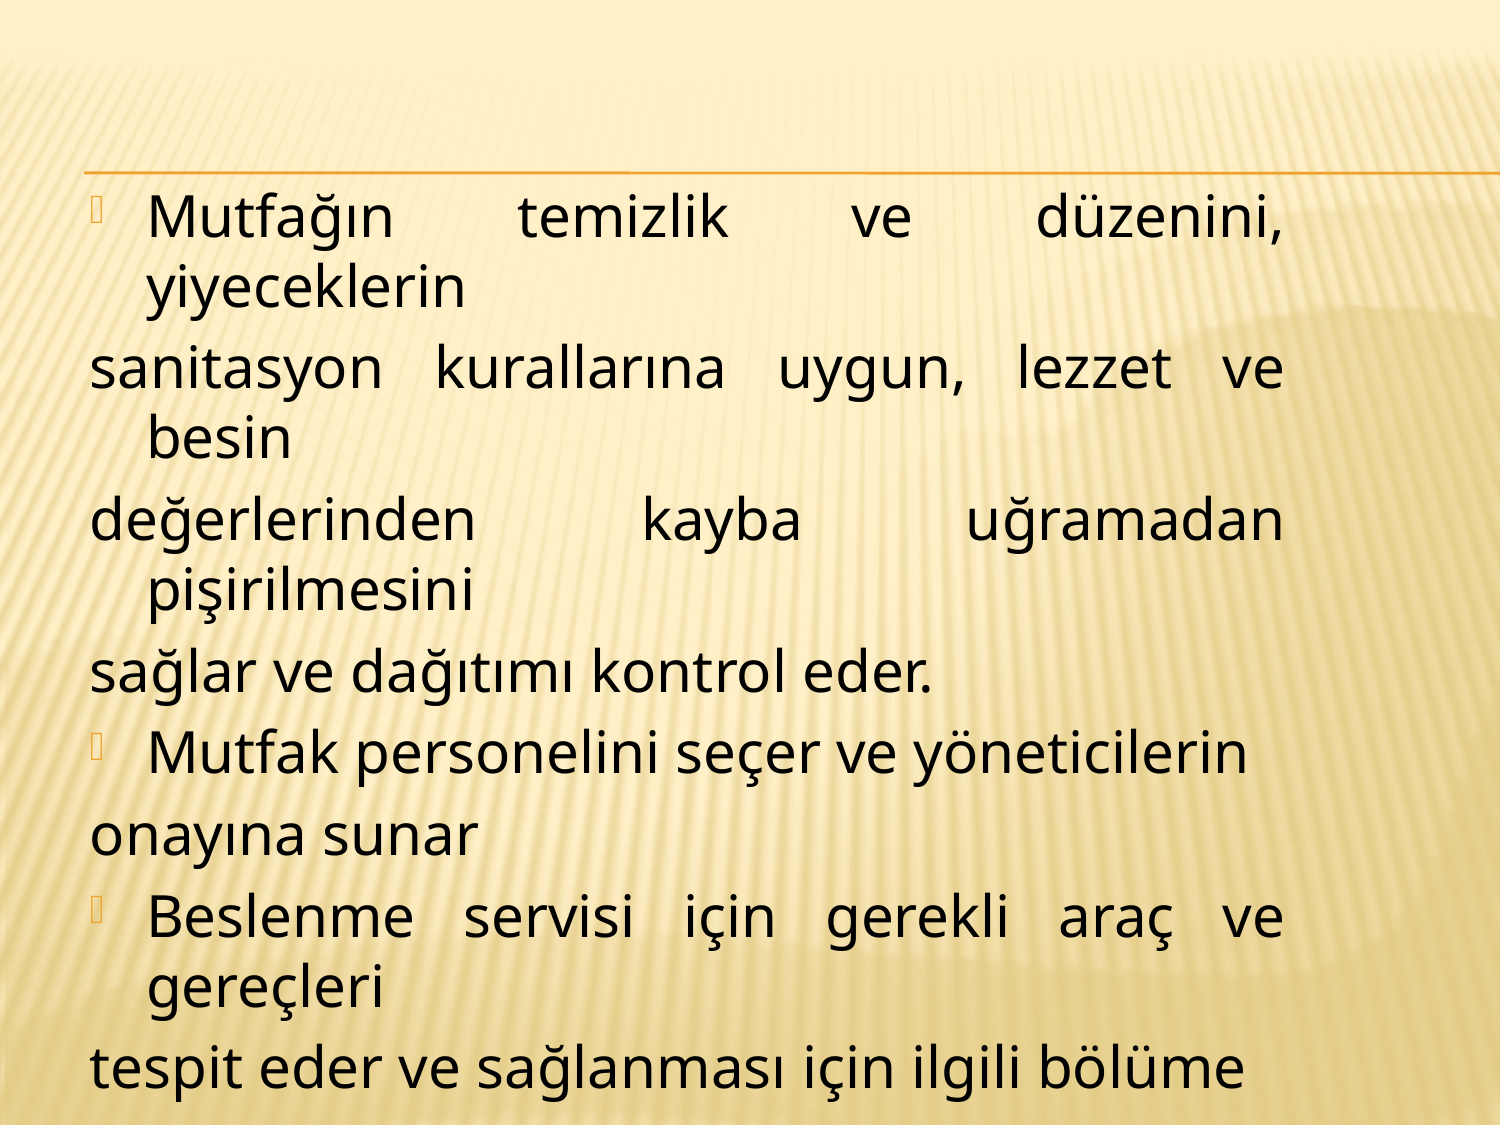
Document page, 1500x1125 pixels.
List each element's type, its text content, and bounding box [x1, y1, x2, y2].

list Mutfağın temizlik ve düzenini, yiyeceklerin sanitasyon kurallarına uygun, lezzet ve besin değerlerinden kayba uğramadan pişirilmesini sağlar ve dağıtımı kontrol eder. Mutfak personelini seçer ve yöneticilerin onayına sunar Beslenme servisi için gerekli araç ve gereçleri tespit eder ve sağlanması için ilgili bölüme bildirir. [75, 90, 1300, 1005]
